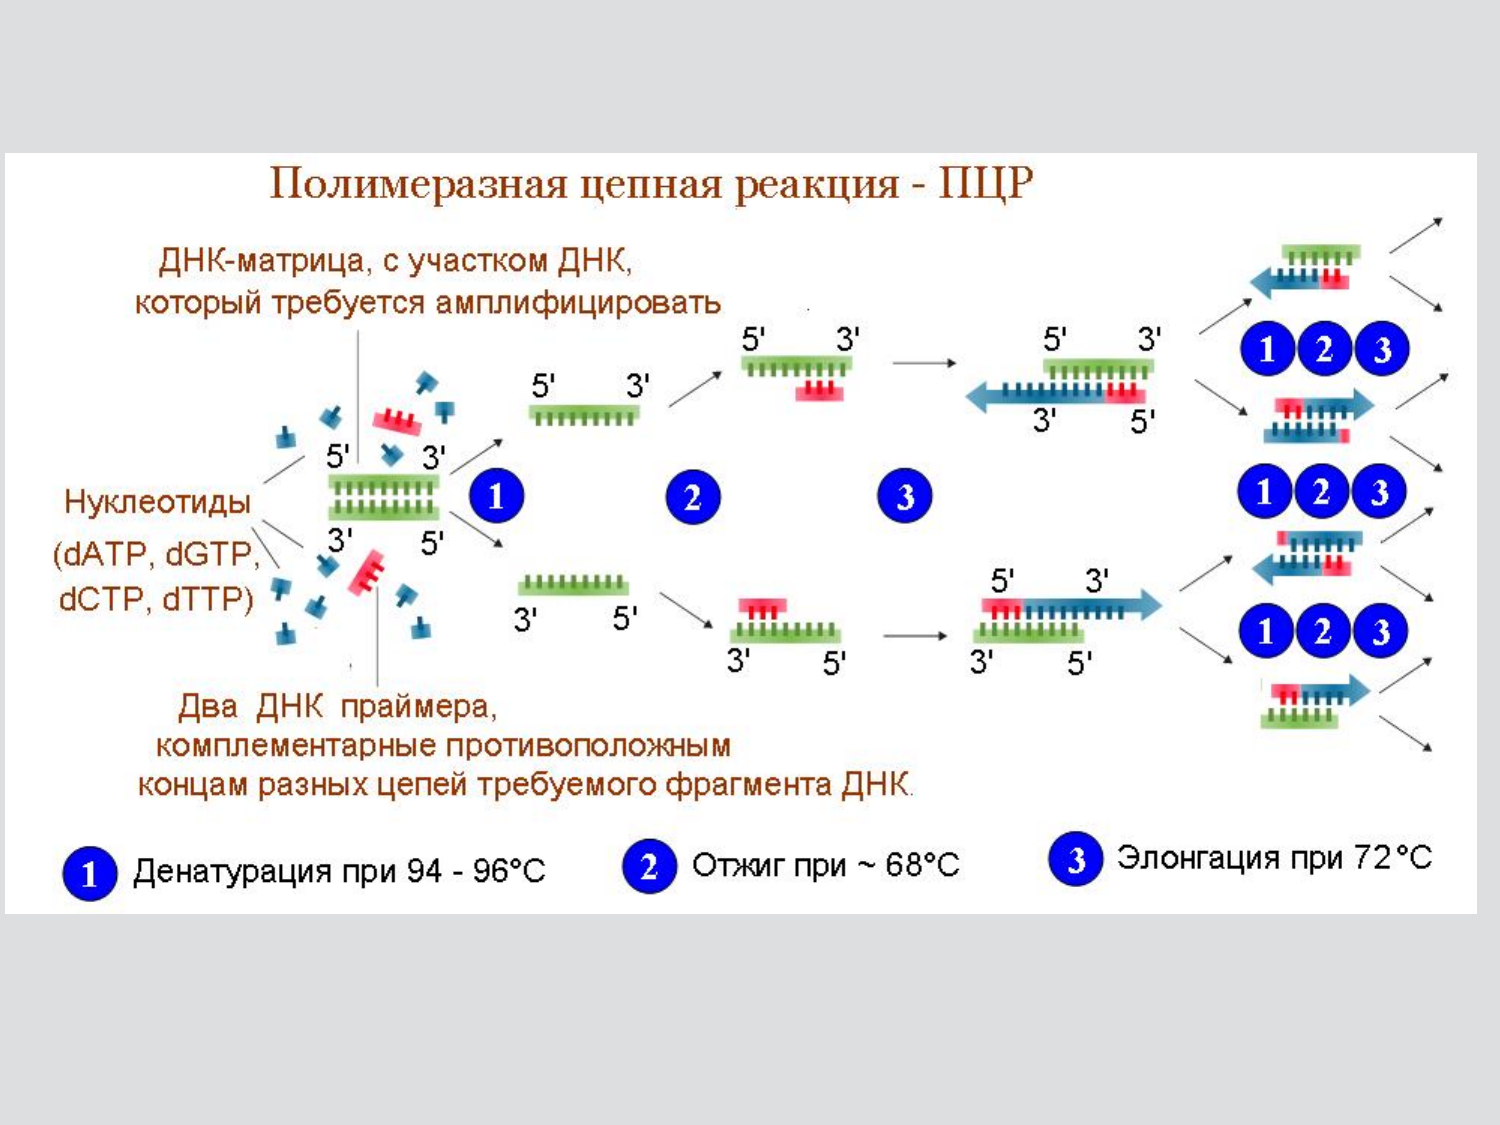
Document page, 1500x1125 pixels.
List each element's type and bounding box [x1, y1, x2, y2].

picture [4, 153, 1477, 914]
